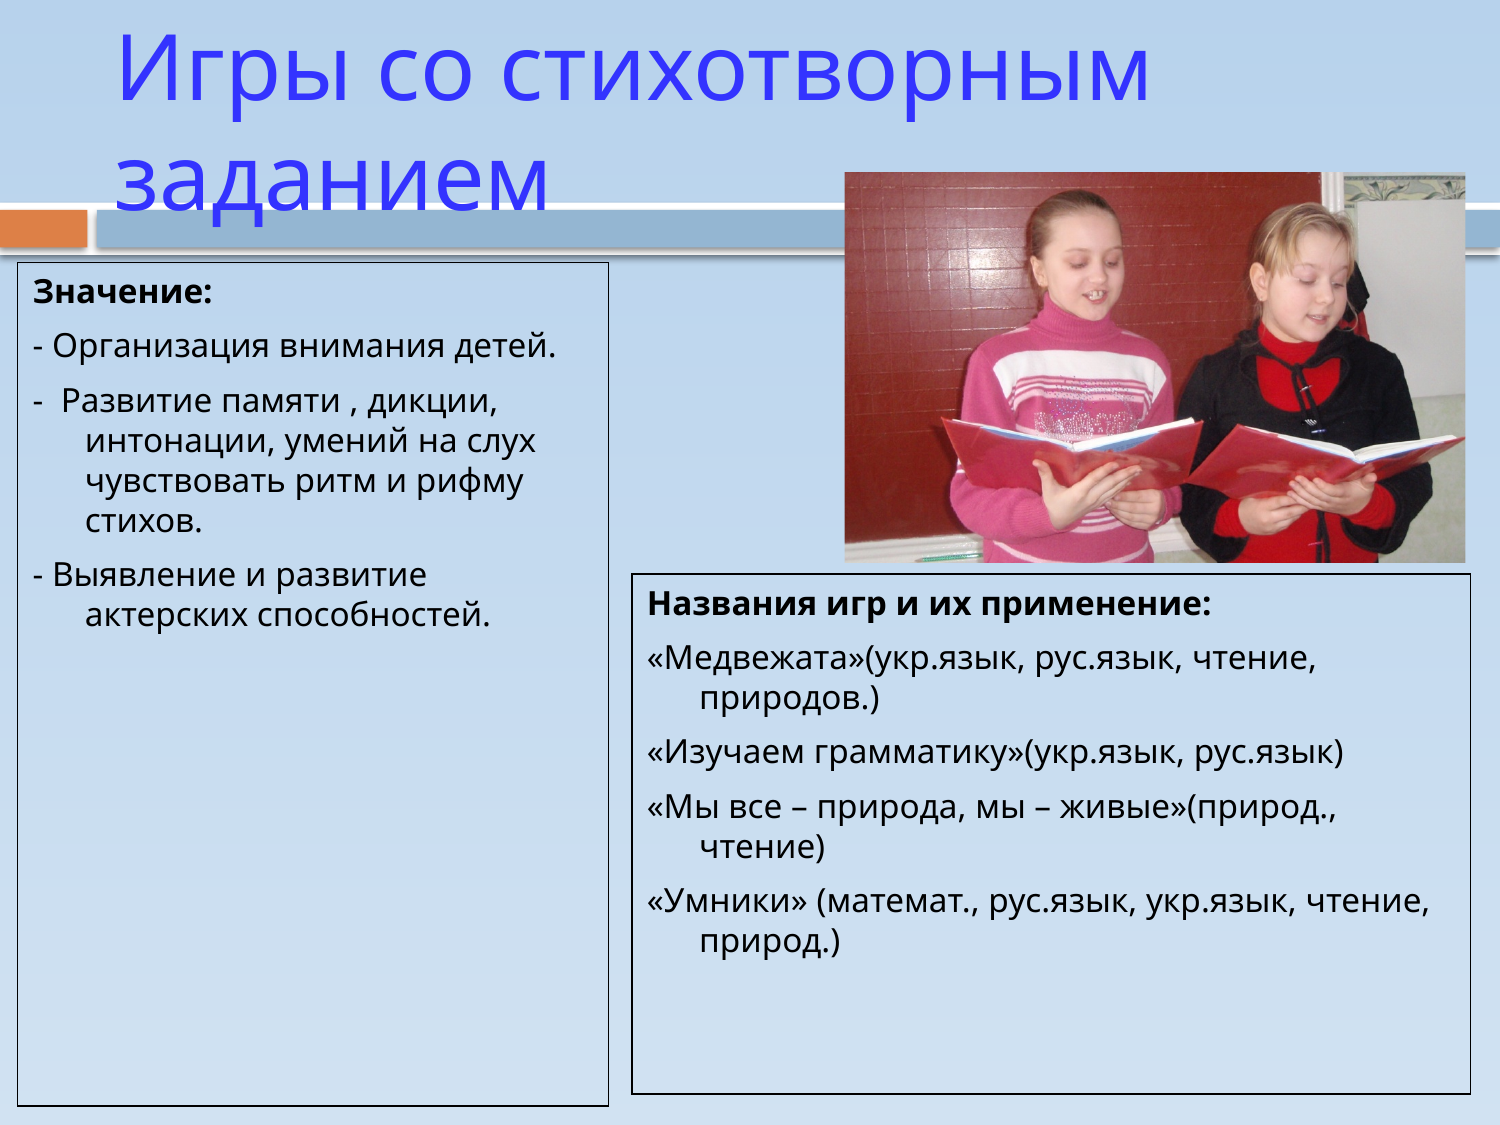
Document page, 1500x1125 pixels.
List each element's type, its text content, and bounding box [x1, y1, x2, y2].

title Игры со стихотворным заданием [99, 37, 1438, 201]
list Названия игр и их применение: «Медвежата»(укр.язык, рус.язык, чтение, природов.) «Изучаем грамматику»(укр.язык, рус.язык) «Мы все – природа, мы – живые»(природ., чтение) «Умники» (математ., рус.язык, укр.язык, чтение, природ.) [631, 573, 1471, 1095]
picture [844, 172, 1466, 563]
list Значение: - Организация внимания детей. - Развитие памяти , дикции, интонации, умений на слух чувствовать ритм и рифму стихов. - Выявление и развитие актерских способностей. [17, 262, 609, 1107]
